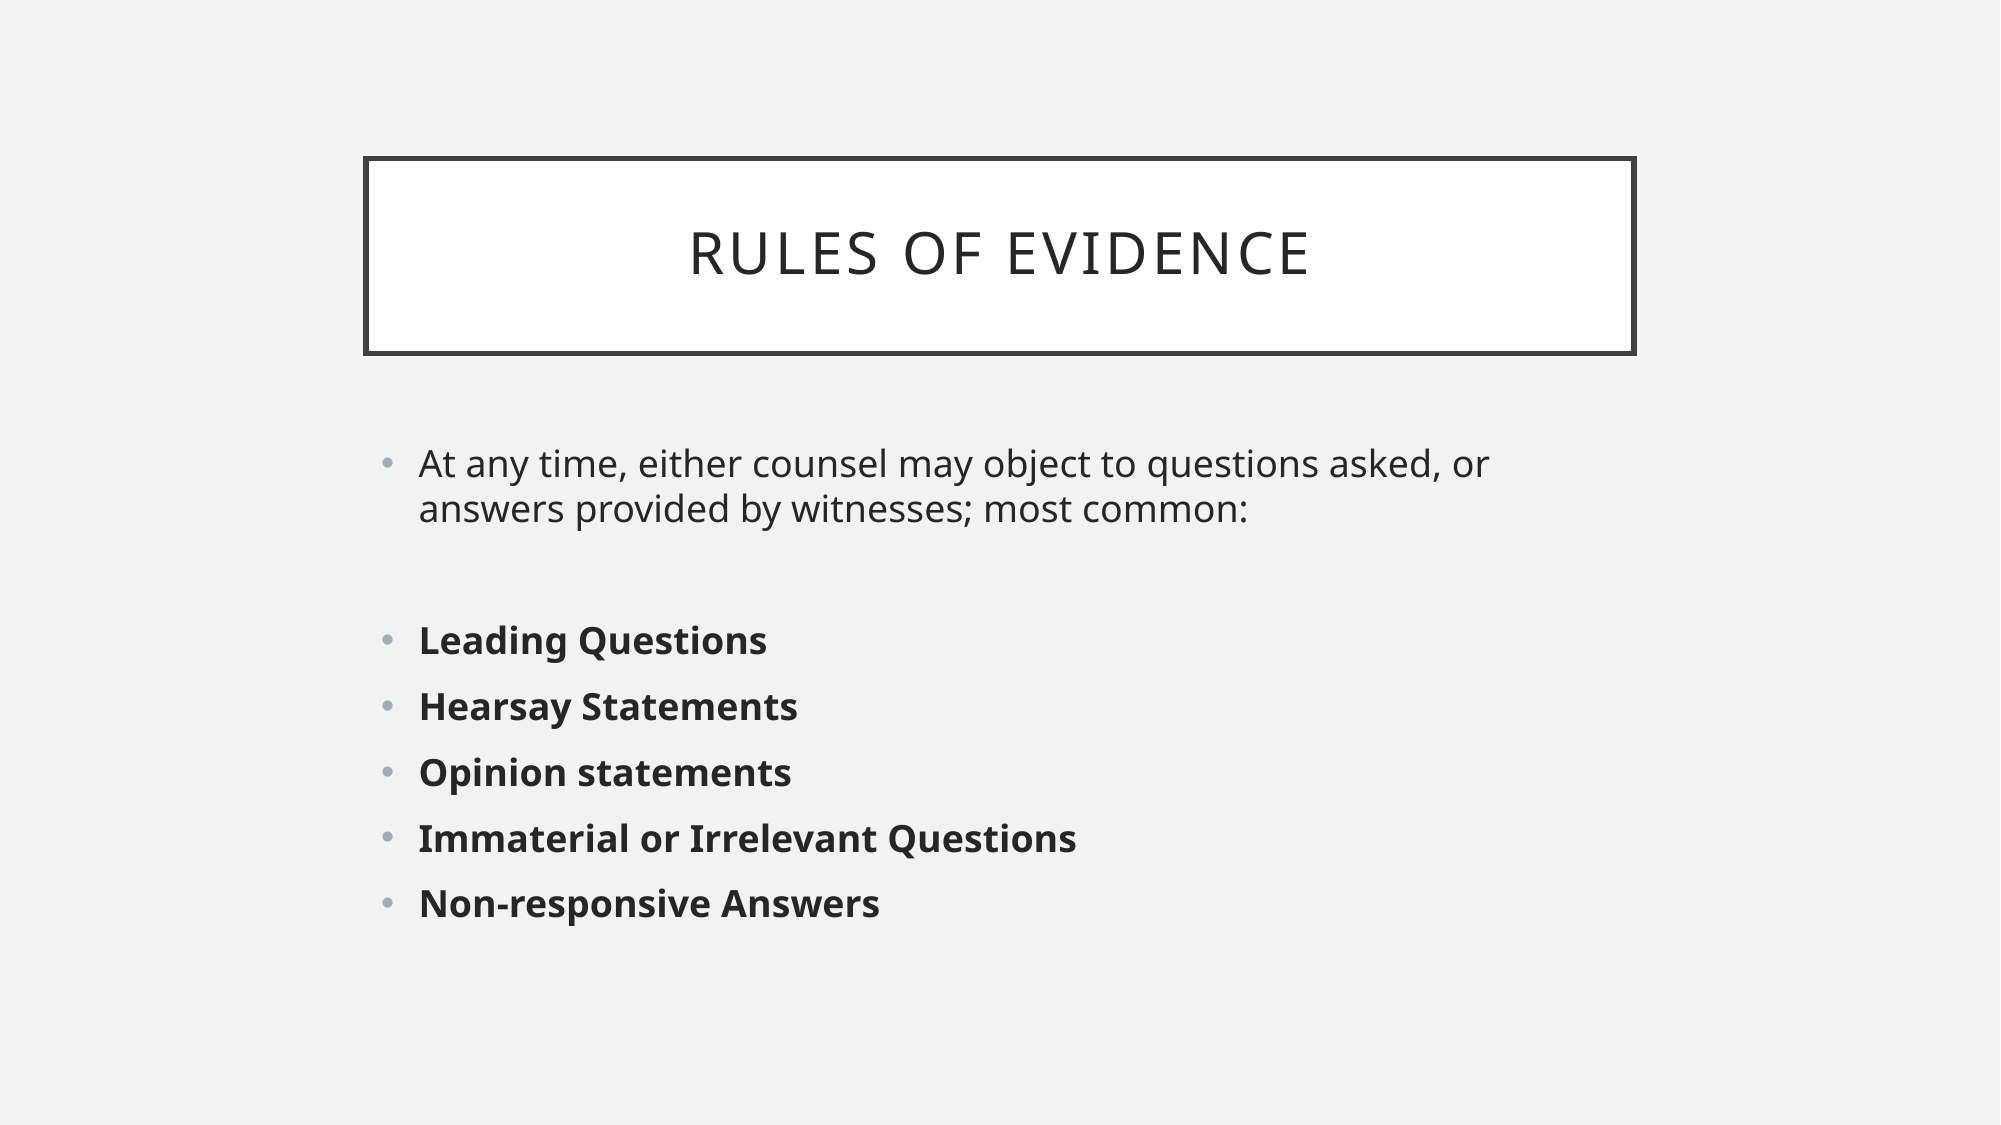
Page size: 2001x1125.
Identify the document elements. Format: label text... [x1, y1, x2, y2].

list At any time, either counsel may object to questions asked, or answers provided by witnesses; most common: Leading Questions Hearsay Statements Opinion statements Immaterial or Irrelevant Questions Non-responsive Answers [366, 432, 1634, 942]
title Rules of evidence [363, 156, 1637, 356]
